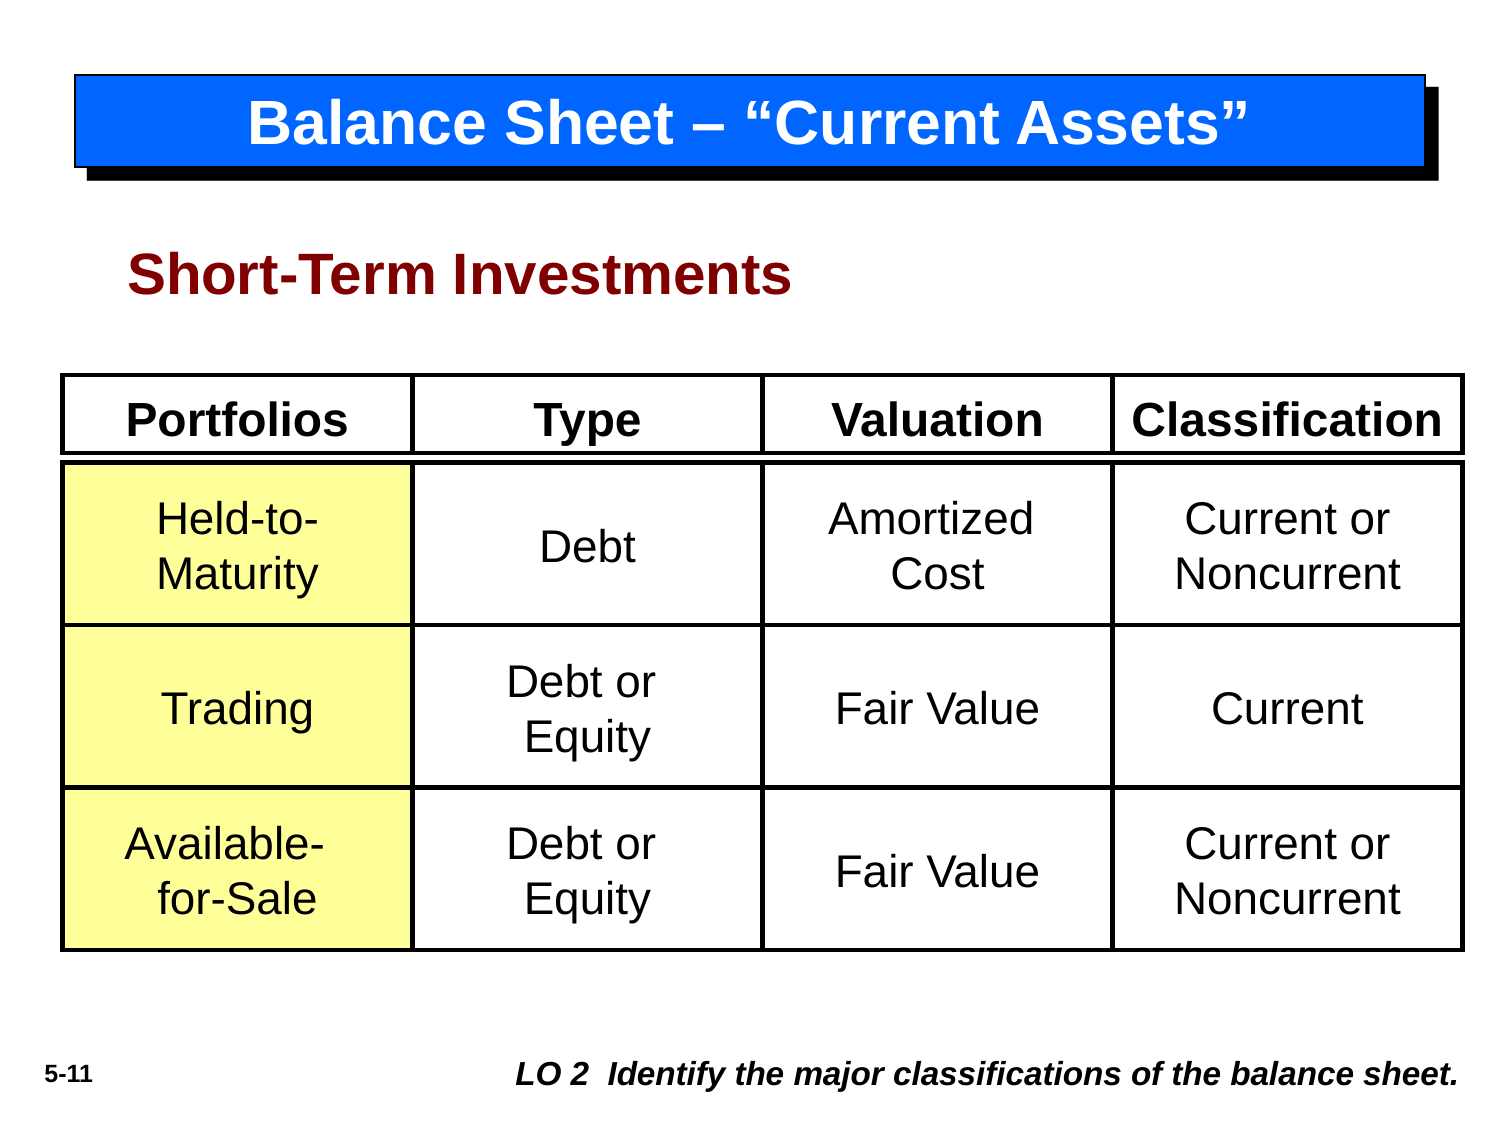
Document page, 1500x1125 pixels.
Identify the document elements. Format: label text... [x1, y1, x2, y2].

text_box Debt or Equity [412, 624, 762, 787]
text_box Debt [412, 462, 762, 624]
text_box Trading [62, 624, 412, 787]
text_box Current or Noncurrent [1112, 462, 1463, 624]
text_box Held-to-Maturity [62, 462, 412, 624]
text_box Fair Value [762, 787, 1112, 950]
text_box Available- for-Sale [62, 787, 412, 950]
text_box Debt or Equity [412, 787, 762, 950]
text_box Type [412, 374, 762, 453]
text_box Valuation [762, 374, 1112, 453]
text_box Current or Noncurrent [1112, 787, 1463, 950]
text_box Current [1112, 624, 1463, 787]
text_box Fair Value [762, 624, 1112, 787]
text_box Portfolios [62, 374, 412, 453]
text_box Classification [1112, 374, 1463, 453]
title Balance Sheet – “Current Assets” [74, 74, 1426, 168]
text_box Amortized Cost [762, 462, 1112, 624]
text_box LO 2 Identify the major classifications of the balance sheet. [150, 1044, 1475, 1100]
text_box Short-Term Investments [112, 224, 1363, 314]
